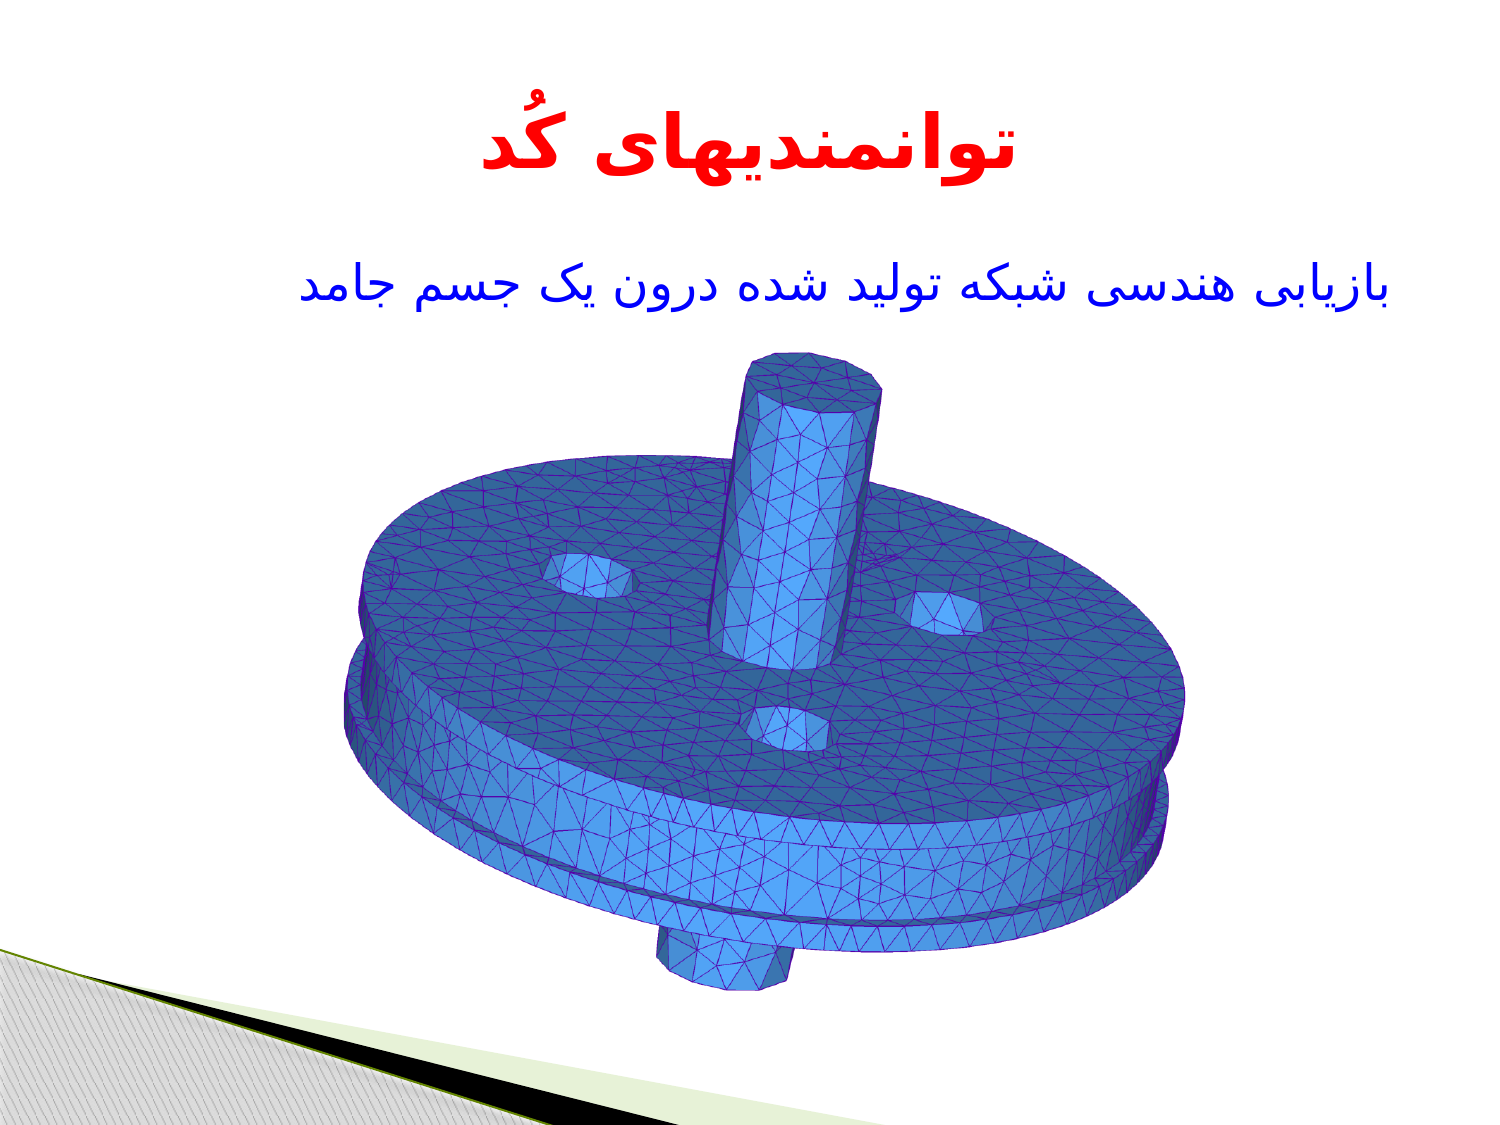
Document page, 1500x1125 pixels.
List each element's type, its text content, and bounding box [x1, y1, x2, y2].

list بازیابی هندسی شبکه تولید شده درون یک جسم جامد [75, 243, 1425, 338]
title توانمندیهای کُد [75, 45, 1425, 233]
picture [343, 349, 1188, 994]
